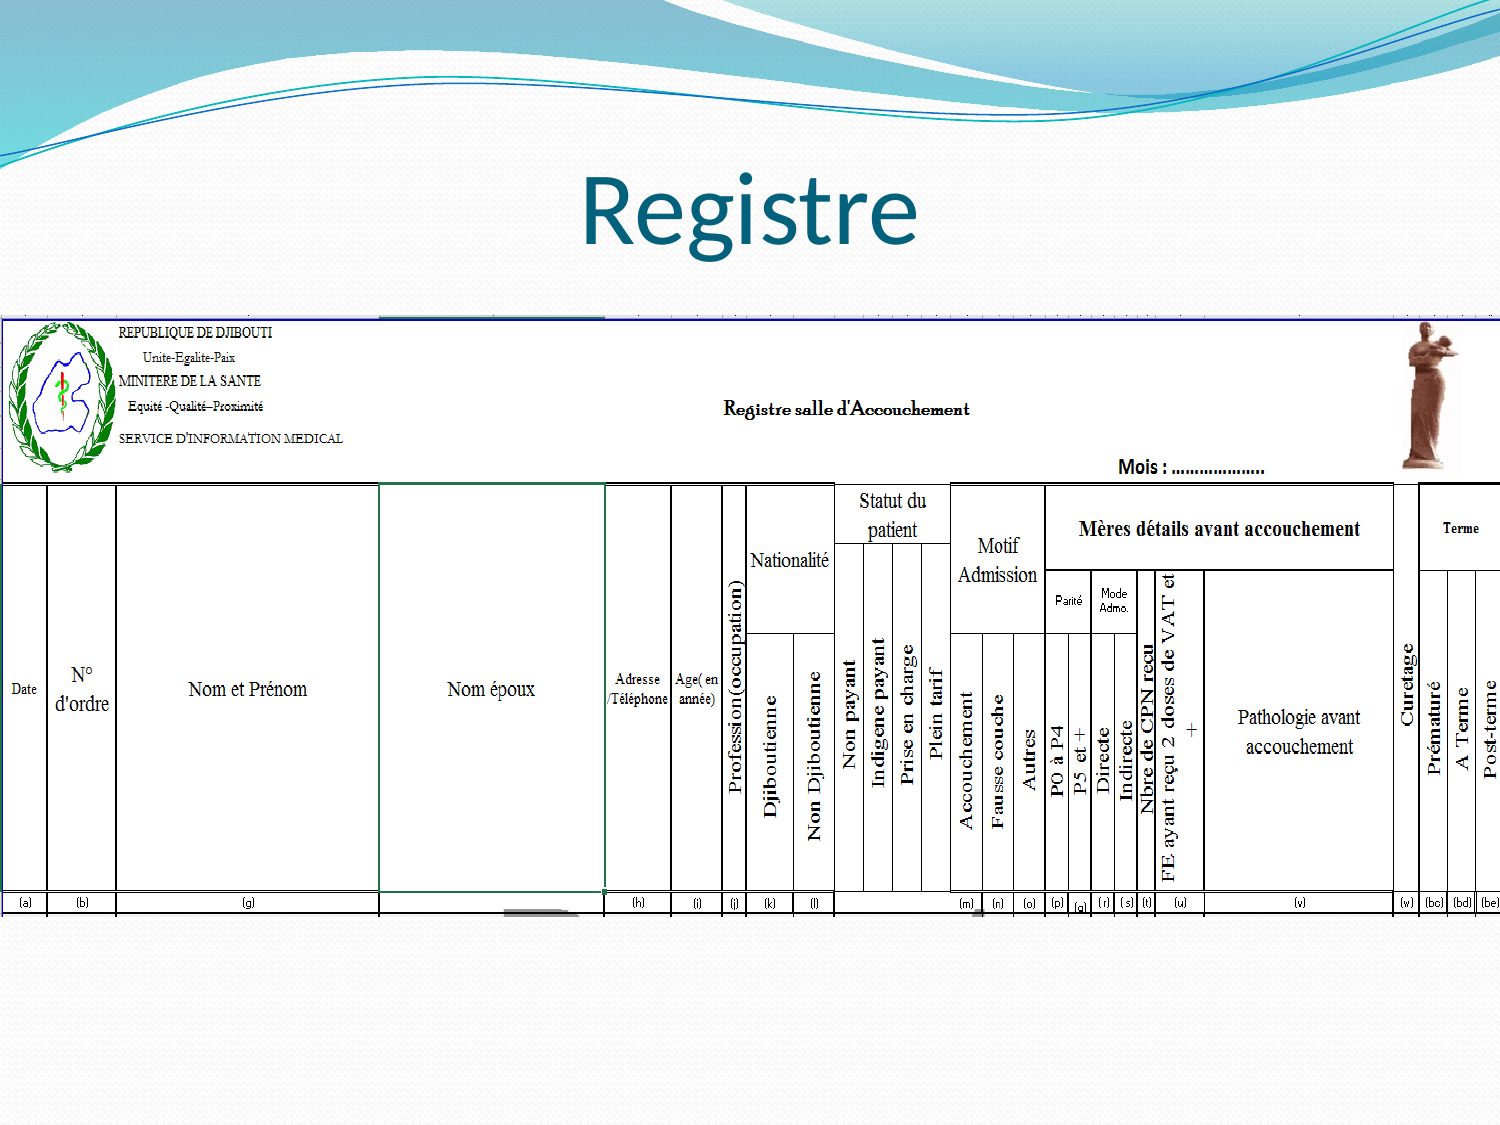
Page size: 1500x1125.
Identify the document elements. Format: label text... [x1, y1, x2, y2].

title Registre [75, 78, 1425, 266]
picture [0, 315, 1500, 918]
